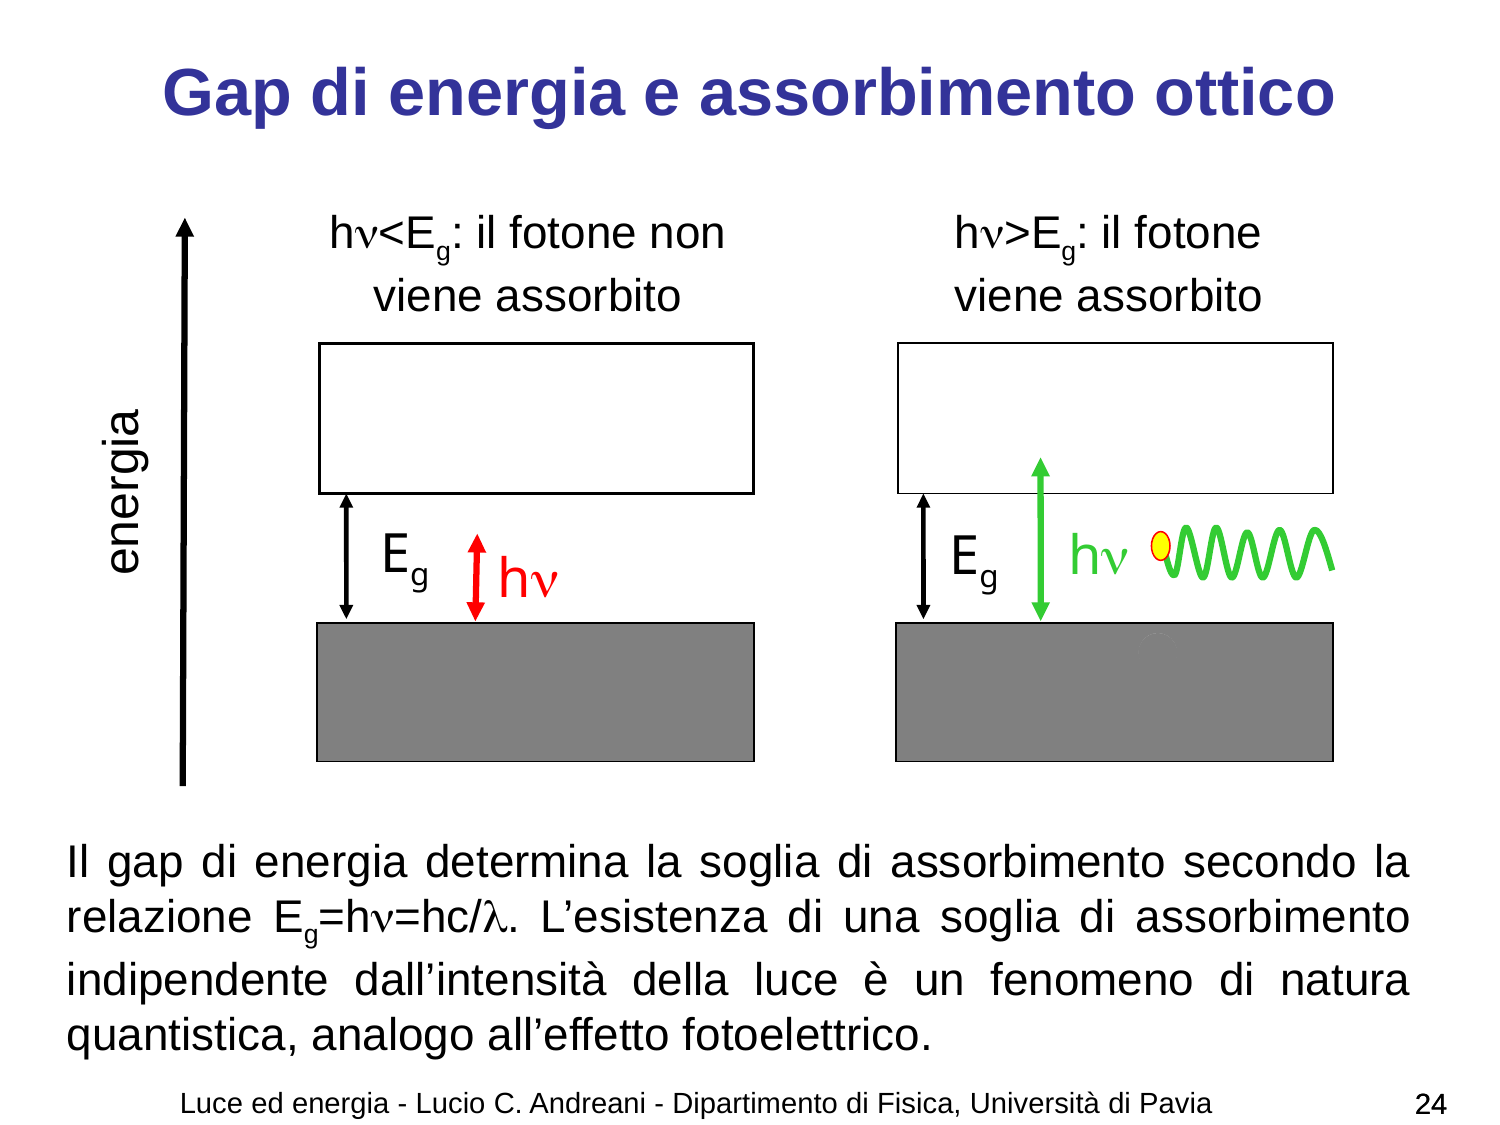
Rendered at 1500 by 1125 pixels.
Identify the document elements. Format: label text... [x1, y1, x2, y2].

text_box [470, 533, 587, 622]
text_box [317, 343, 754, 762]
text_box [923, 493, 1017, 619]
text_box hn>Eg: il fotone viene assorbito [888, 196, 1329, 328]
title Gap di energia e assorbimento ottico [75, 19, 1425, 159]
slide_number 24 [1397, 1077, 1471, 1125]
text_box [346, 493, 448, 619]
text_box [81, 217, 185, 787]
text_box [1151, 527, 1333, 579]
text_box hn<Eg: il fotone non viene assorbito [306, 196, 750, 328]
text_box Il gap di energia determina la soglia di assorbimento secondo la relazione Eg=hn=hc/l. L’esistenza di una soglia di assorbimento indipendente dall’intensità della luce è un fenomeno di natura quantistica, analogo all’effetto fotoelettrico. [53, 824, 1426, 1066]
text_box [896, 343, 1333, 762]
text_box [1040, 457, 1157, 622]
footer Luce ed energia - Lucio C. Andreani - Dipartimento di Fisica, Università di Pavia [29, 1076, 1365, 1125]
